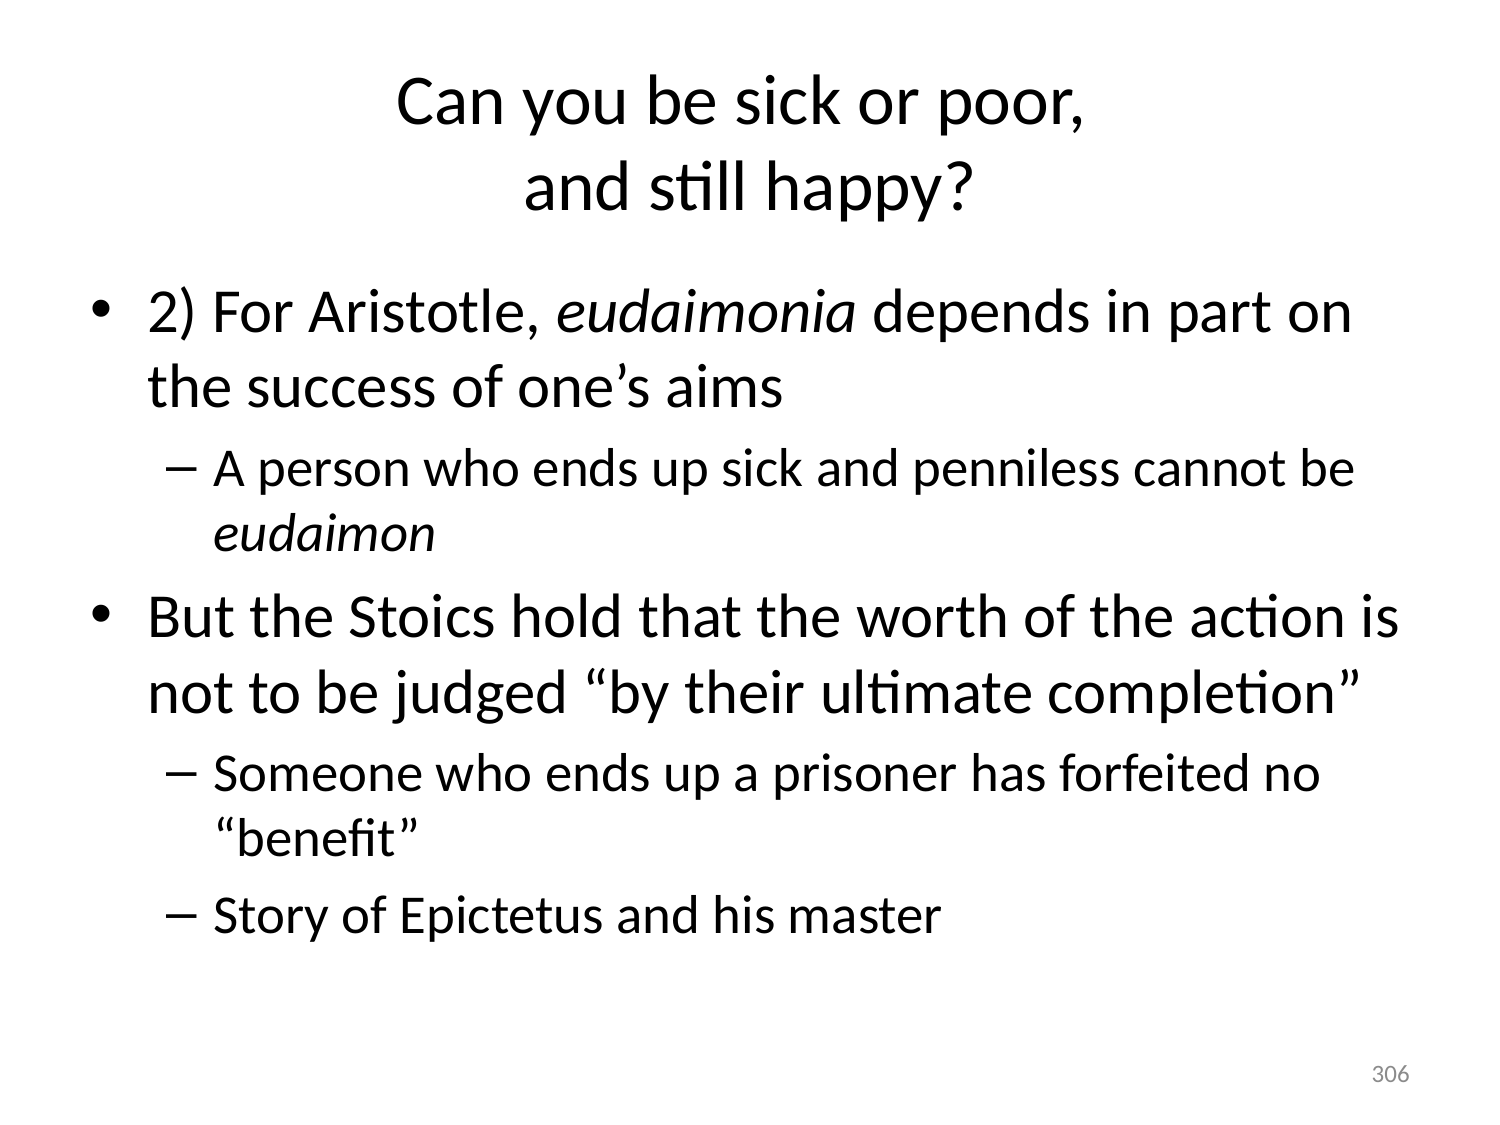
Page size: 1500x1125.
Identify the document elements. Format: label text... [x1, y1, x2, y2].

slide_number 306 [1074, 1042, 1425, 1103]
list 2) For Aristotle, eudaimonia depends in part on the success of one’s aims A person who ends up sick and penniless cannot be eudaimon But the Stoics hold that the worth of the action is not to be judged “by their ultimate completion” Someone who ends up a prisoner has forfeited no “benefit” Story of Epictetus and his master [75, 262, 1425, 1005]
title Can you be sick or poor, and still happy? [75, 45, 1425, 233]
